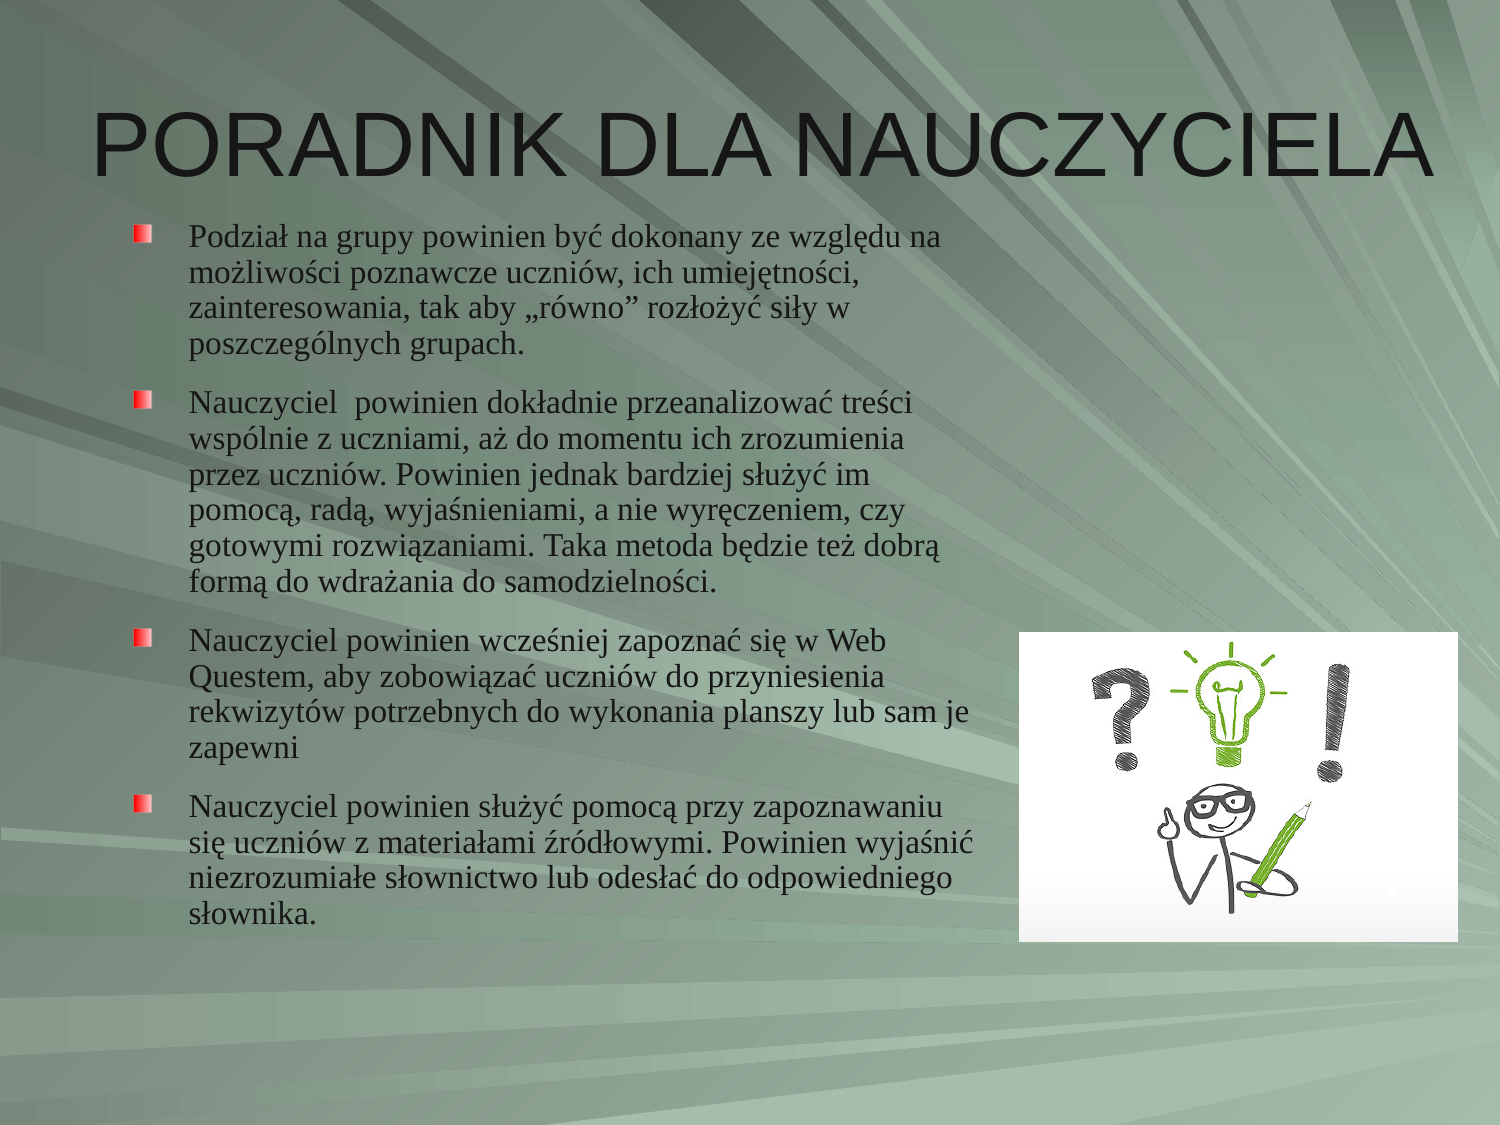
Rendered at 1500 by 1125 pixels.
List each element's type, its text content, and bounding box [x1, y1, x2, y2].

picture [132, 627, 154, 649]
picture [1019, 632, 1458, 942]
picture [132, 223, 154, 245]
list Podział na grupy powinien być dokonany ze względu na możliwości poznawcze uczniów, ich umiejętności, zainteresowania, tak aby „równo” rozłożyć siły w poszczególnych grupach. Nauczyciel powinien dokładnie przeanalizować treści wspólnie z uczniami, aż do momentu ich zrozumienia przez uczniów. Powinien jednak bardziej służyć im pomocą, radą, wyjaśnieniami, a nie wyręczeniem, czy gotowymi rozwiązaniami. Taka metoda będzie też dobrą formą do wdrażania do samodzielności. Nauczyciel powinien wcześniej zapoznać się w Web Questem, aby zobowiązać uczniów do przyniesienia rekwizytów potrzebnych do wykonania planszy lub sam je zapewni Nauczyciel powinien służyć pomocą przy zapoznawaniu się uczniów z materiałami źródłowymi. Powinien wyjaśnić niezrozumiałe słownictwo lub odesłać do odpowiedniego słownika. [116, 210, 997, 1009]
picture [132, 793, 154, 815]
title PORADNIK DLA NAUCZYCIELA [74, 45, 1477, 234]
picture [132, 389, 154, 411]
